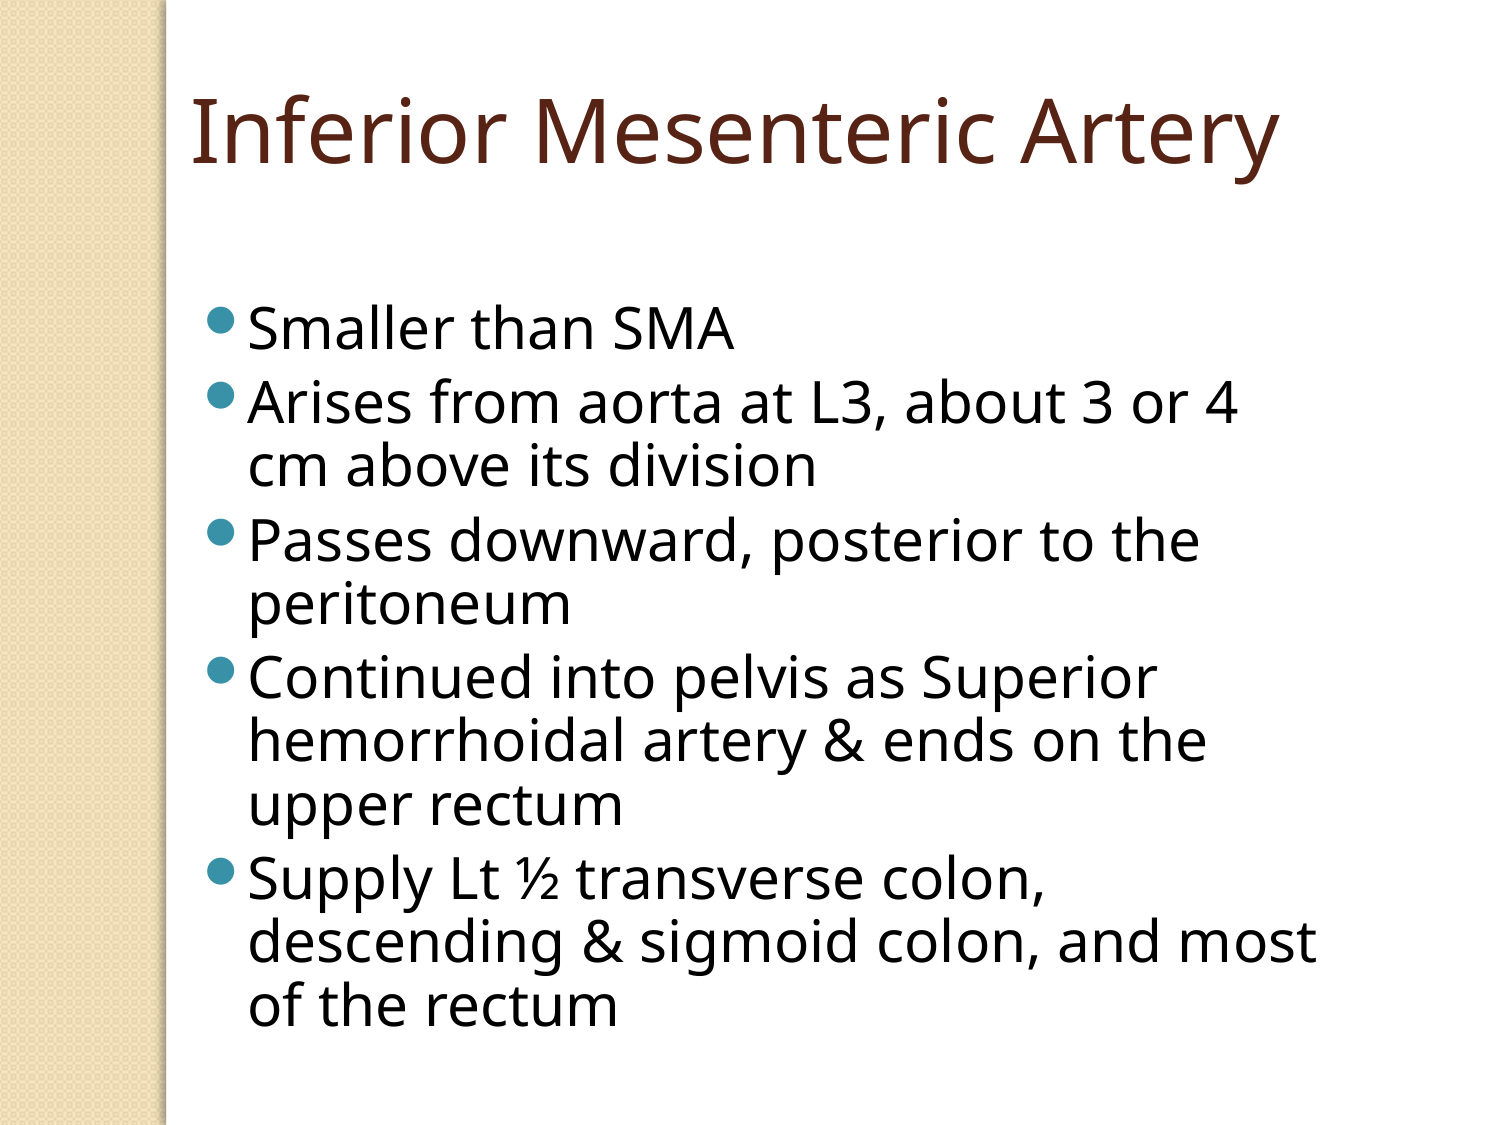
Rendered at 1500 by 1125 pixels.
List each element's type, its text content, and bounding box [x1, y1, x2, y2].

list Smaller than SMA Arises from aorta at L3, about 3 or 4 cm above its division Passes downward, posterior to the peritoneum Continued into pelvis as Superior hemorrhoidal artery & ends on the upper rectum Supply Lt ½ transverse colon, descending & sigmoid colon, and most of the rectum [175, 291, 1350, 1050]
title Inferior Mesenteric Artery [175, 24, 1350, 231]
